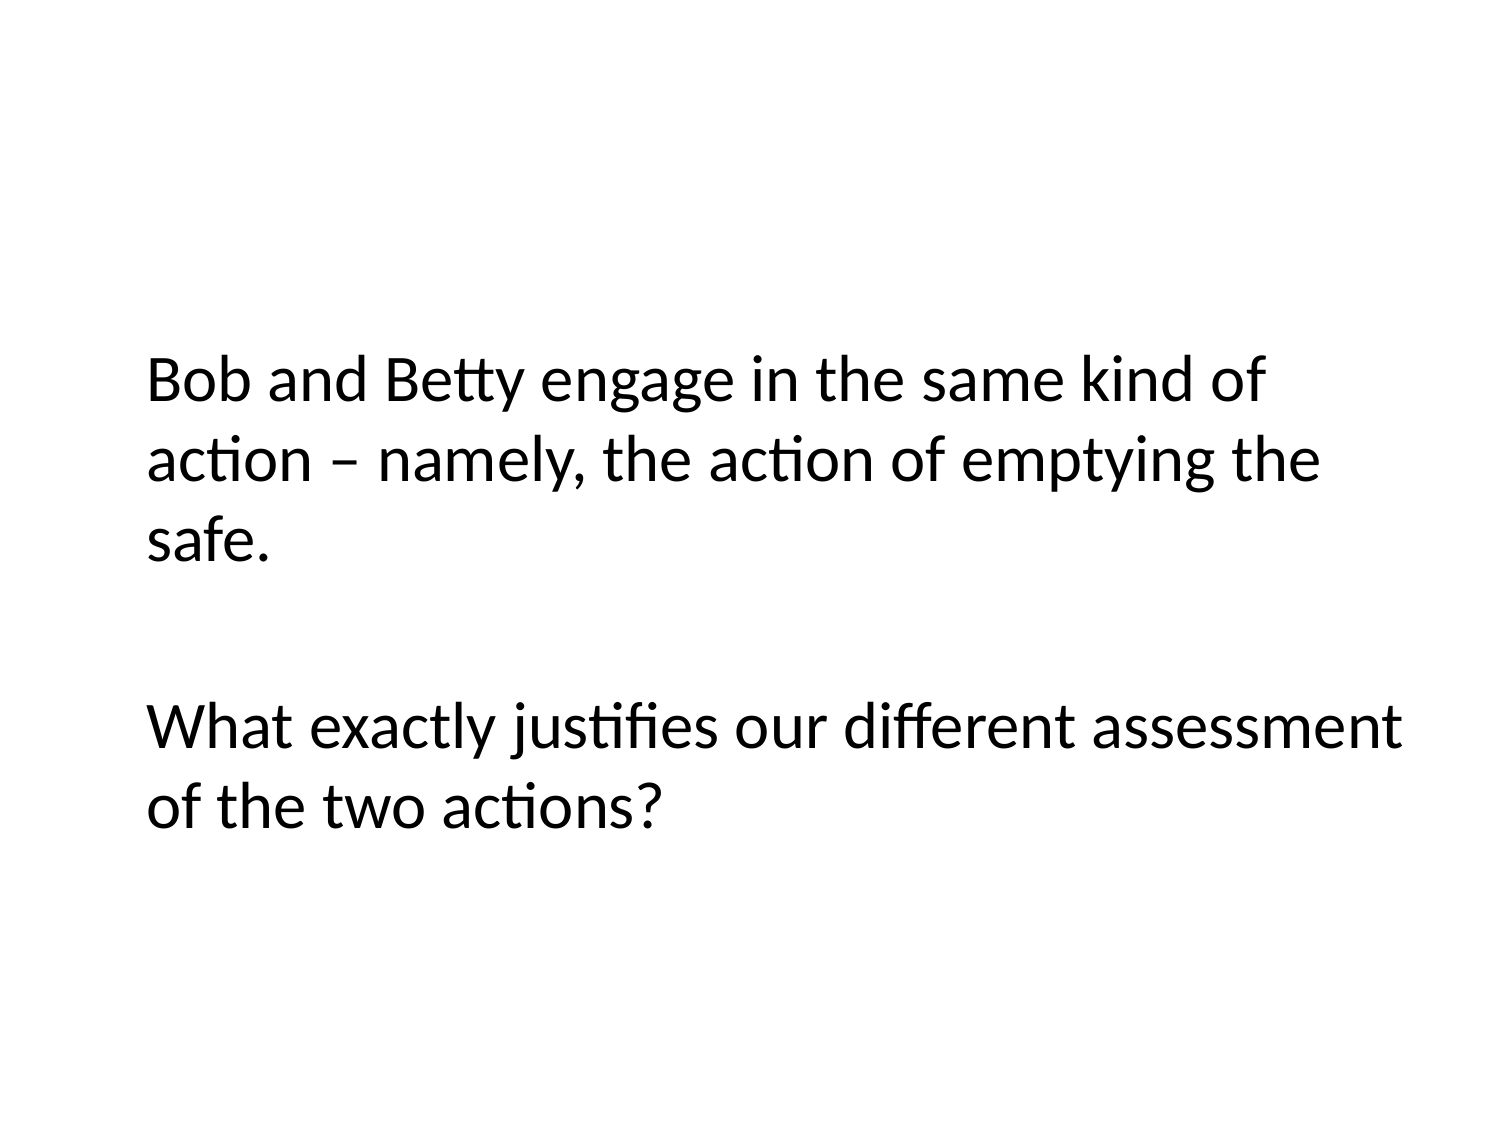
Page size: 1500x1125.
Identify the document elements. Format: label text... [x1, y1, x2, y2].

list Bob and Betty engage in the same kind of action – namely, the action of emptying the safe. What exactly justifies our different assessment of the two actions? [75, 140, 1425, 1053]
